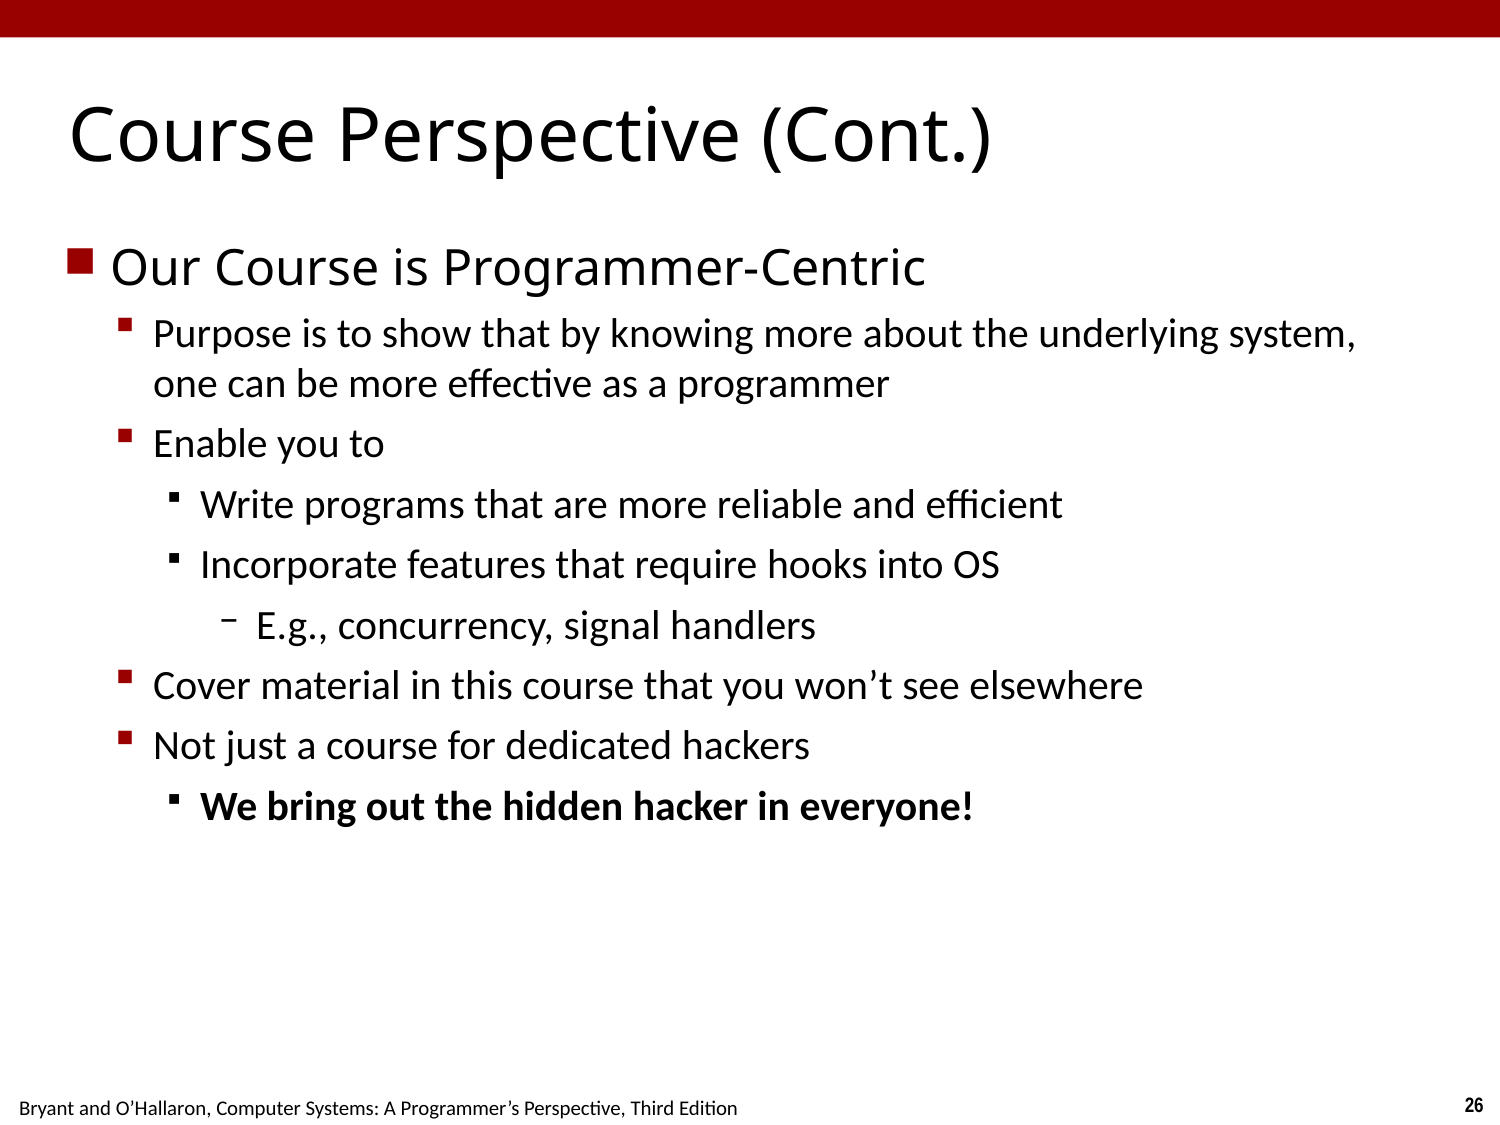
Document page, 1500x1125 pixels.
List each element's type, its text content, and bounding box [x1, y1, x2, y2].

list Our Course is Programmer-Centric Purpose is to show that by knowing more about the underlying system, one can be more effective as a programmer Enable you to Write programs that are more reliable and efficient Incorporate features that require hooks into OS E.g., concurrency, signal handlers Cover material in this course that you won’t see elsewhere Not just a course for dedicated hackers We bring out the hidden hacker in everyone! [62, 228, 1438, 1122]
title Course Perspective (Cont.) [62, 41, 1438, 222]
text_box [0, 0, 1500, 38]
